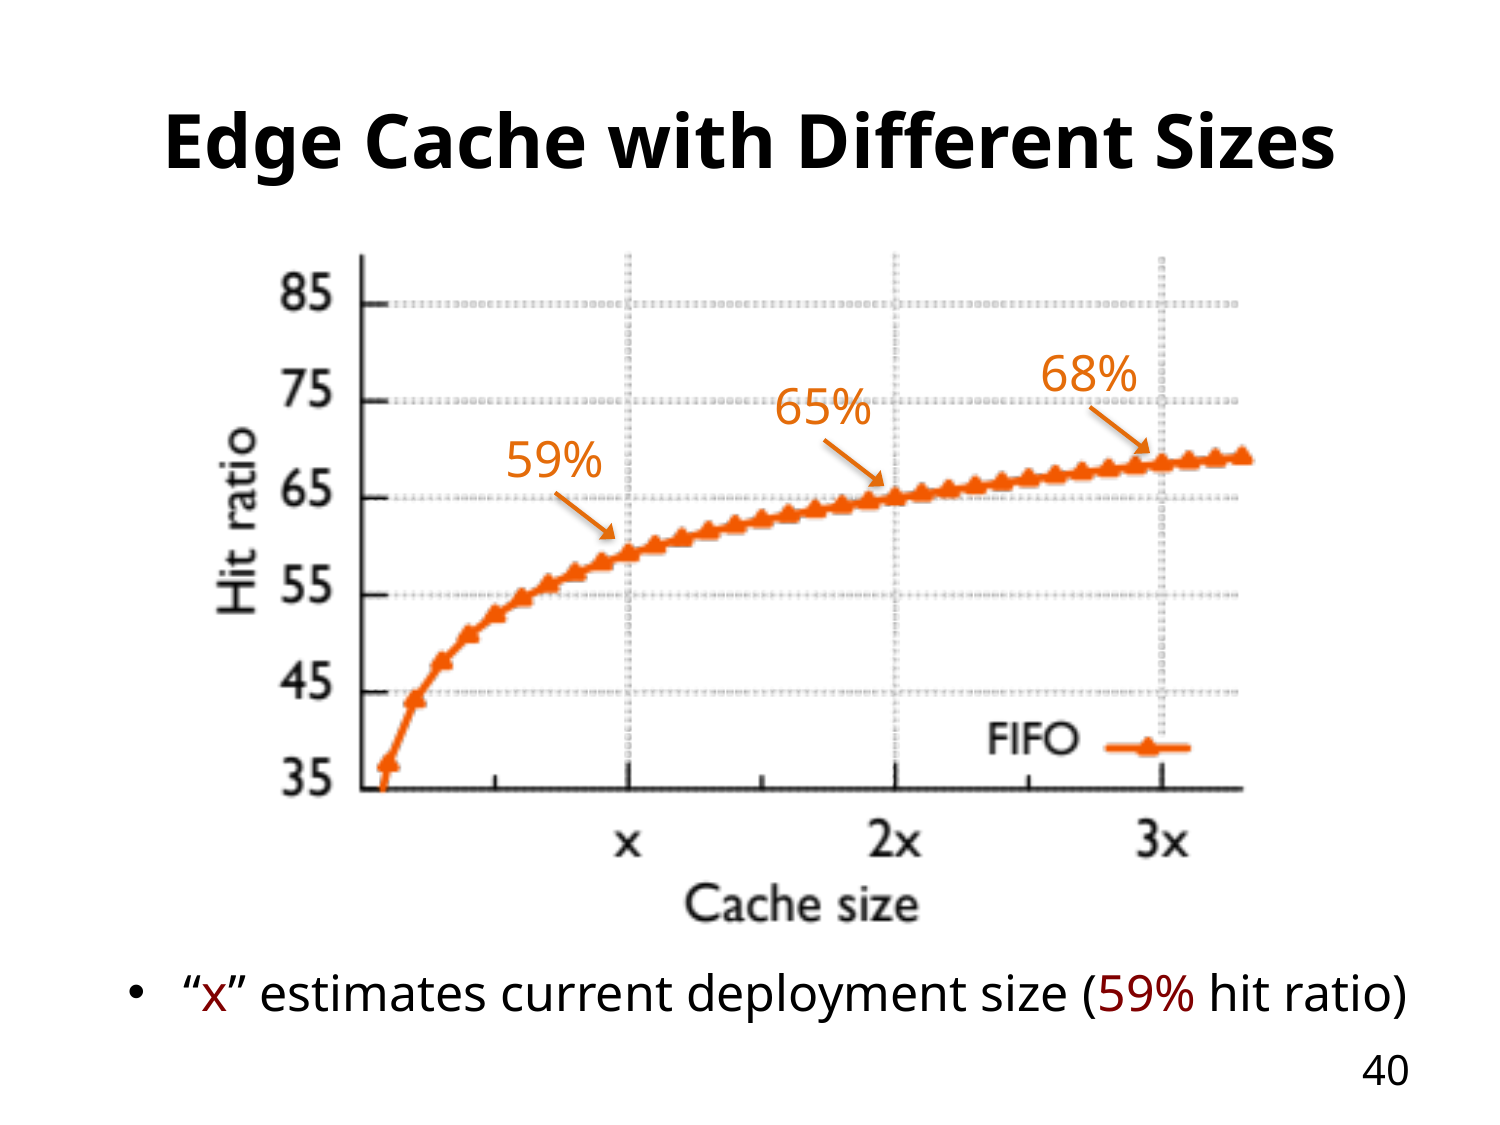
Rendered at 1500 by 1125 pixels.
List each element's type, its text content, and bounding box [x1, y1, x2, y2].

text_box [980, 333, 1200, 454]
title Edge Cache with Different Sizes [75, 45, 1425, 233]
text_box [445, 419, 665, 540]
text_box “x” estimates current deployment size (59% hit ratio) [112, 953, 1447, 1063]
slide_number 39 [1074, 1042, 1425, 1103]
picture [203, 200, 1318, 952]
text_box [714, 366, 934, 487]
